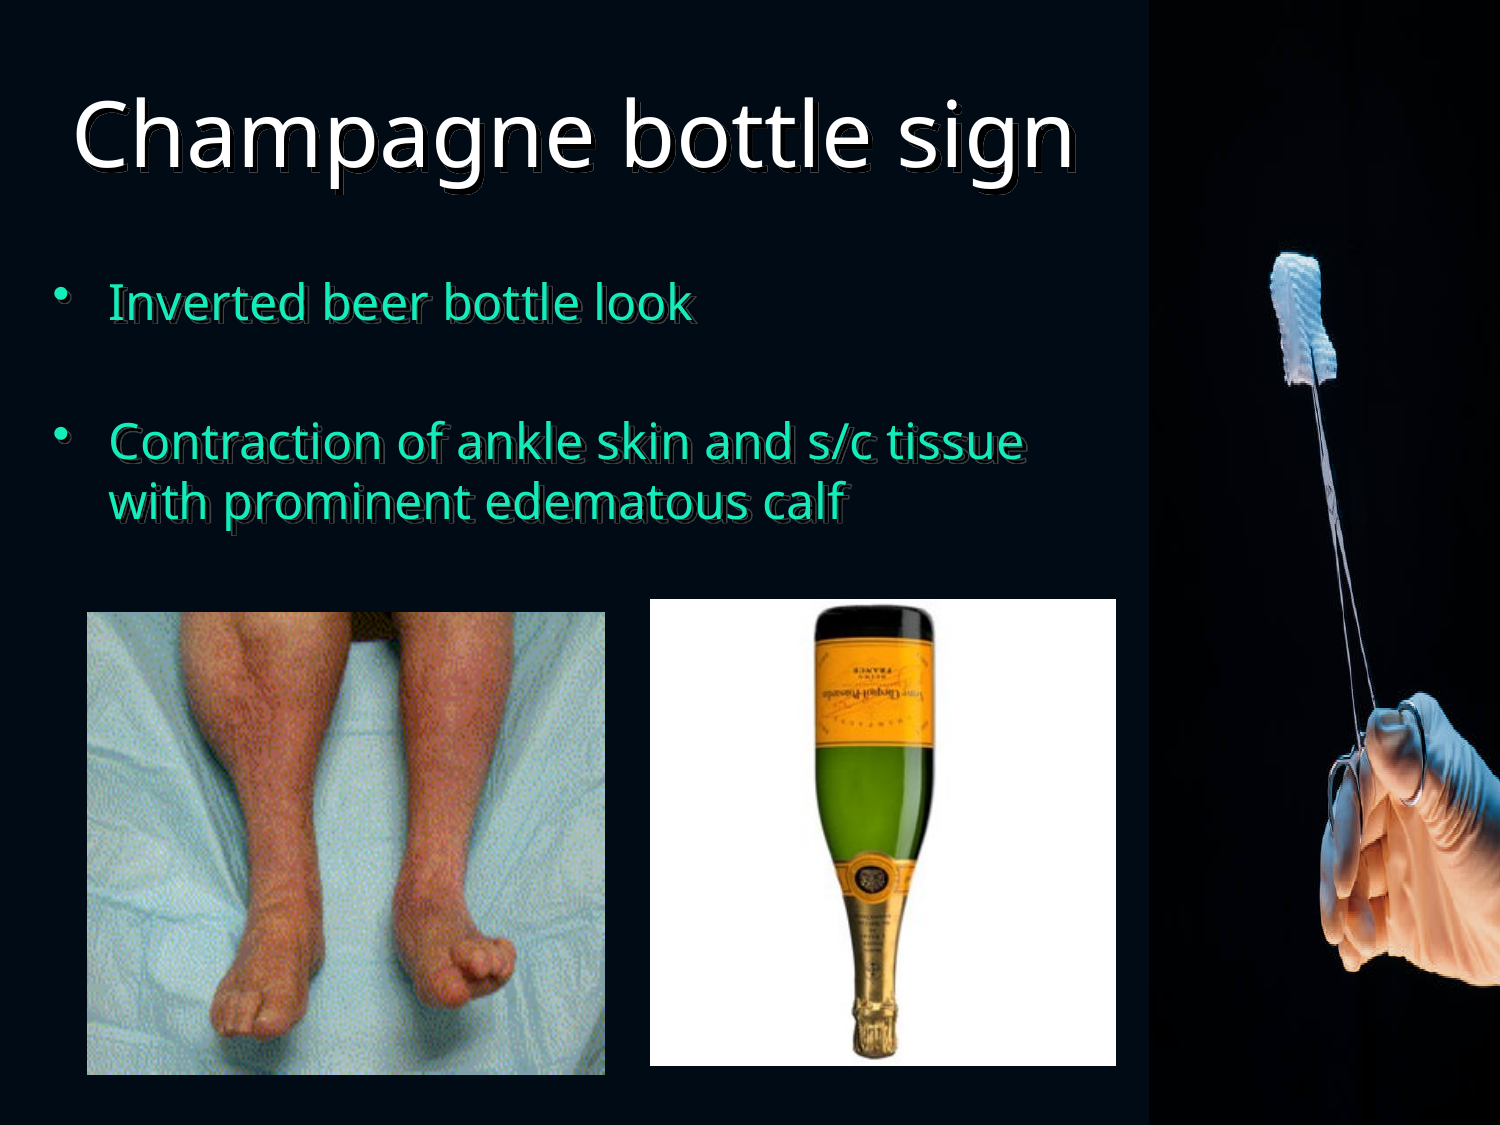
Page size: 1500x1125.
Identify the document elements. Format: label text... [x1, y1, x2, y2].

list Inverted beer bottle look Contraction of ankle skin and s/c tissue with prominent edematous calf [37, 262, 1113, 1001]
title Champagne bottle sign [37, 37, 1113, 226]
picture [649, 599, 1116, 1066]
picture [87, 612, 605, 1076]
picture [1149, 0, 1500, 1125]
